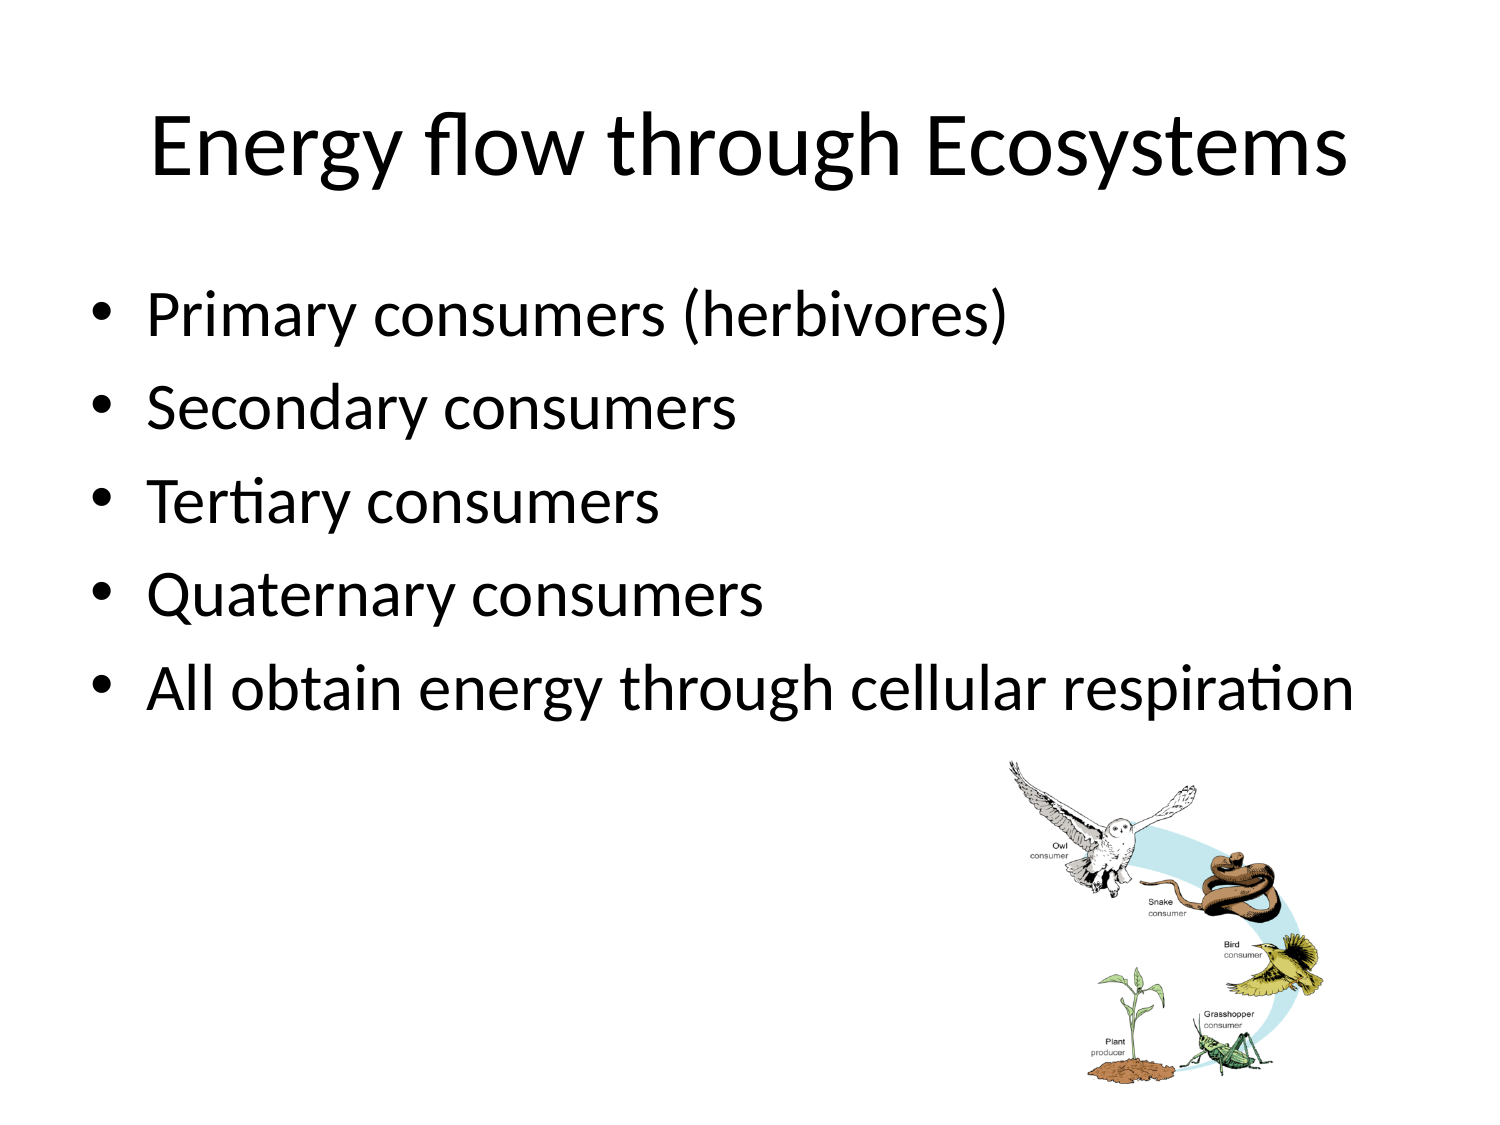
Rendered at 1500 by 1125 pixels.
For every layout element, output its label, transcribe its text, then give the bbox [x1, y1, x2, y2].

list Primary consumers (herbivores) Secondary consumers Tertiary consumers Quaternary consumers All obtain energy through cellular respiration [75, 262, 1425, 1005]
title Energy flow through Ecosystems [75, 45, 1425, 233]
picture [1004, 756, 1328, 1090]
